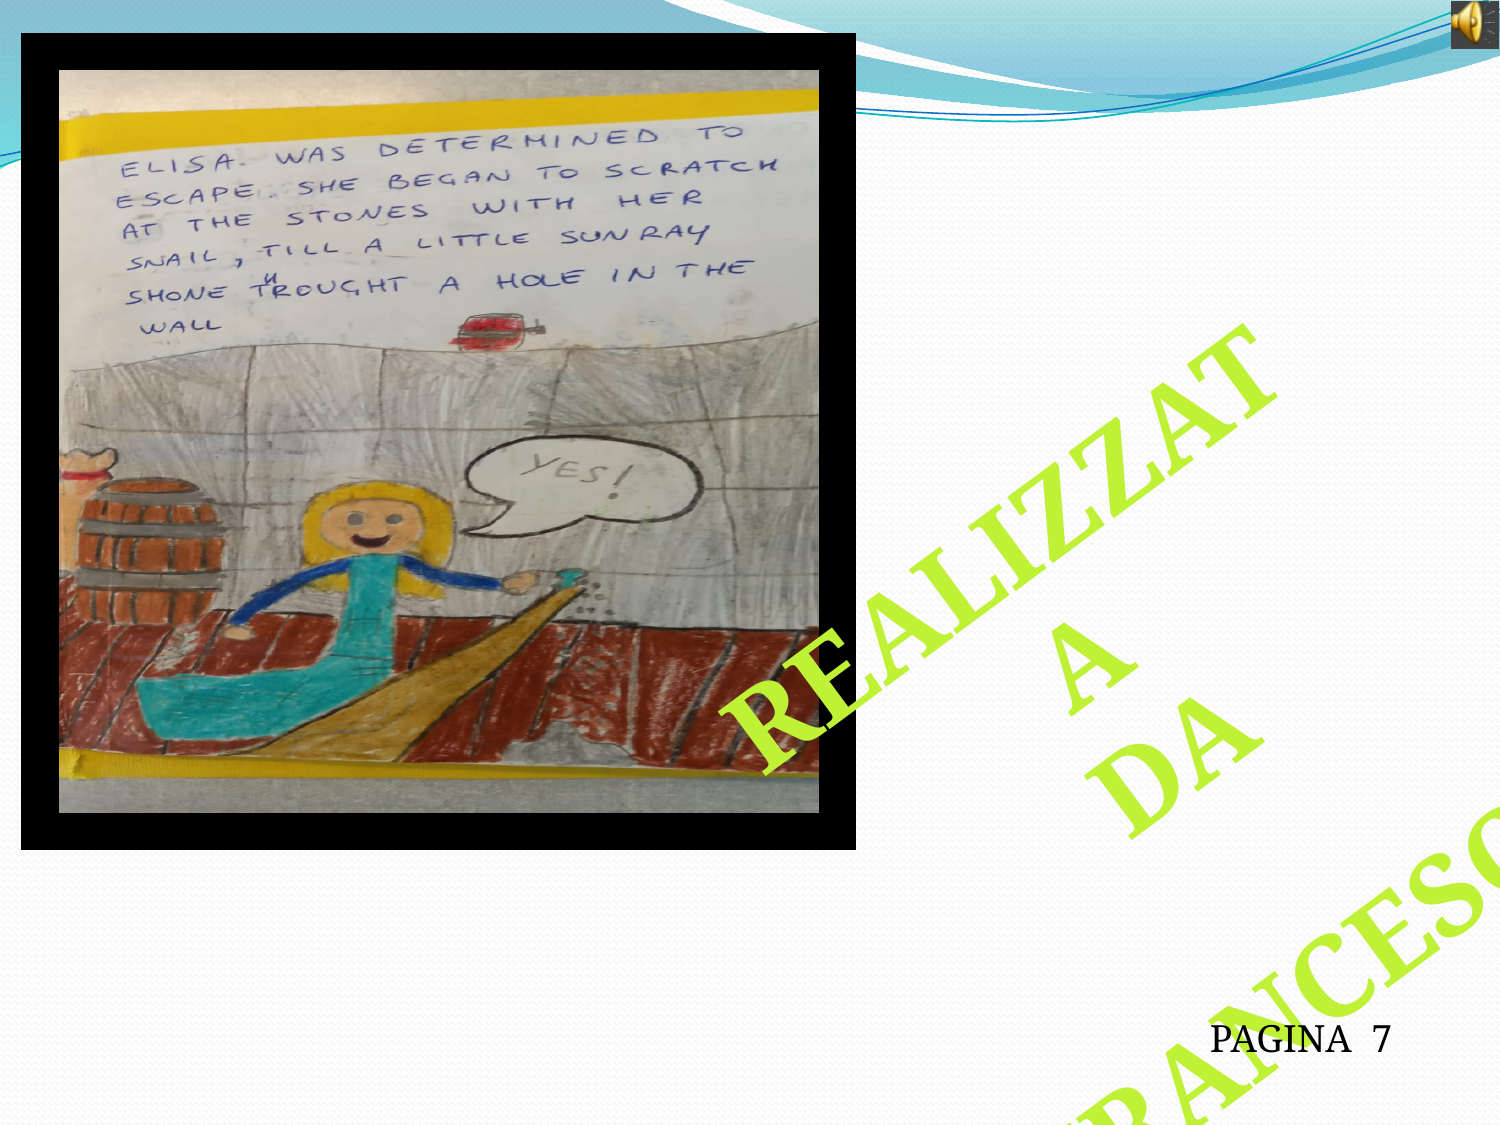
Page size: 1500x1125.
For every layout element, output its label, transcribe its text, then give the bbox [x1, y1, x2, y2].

picture [1449, 0, 1500, 50]
text_box REALIZZATA DA FRANCESCO [745, 269, 1500, 1125]
text_box PAGINA 7 [1195, 1007, 1500, 1068]
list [58, 70, 819, 813]
